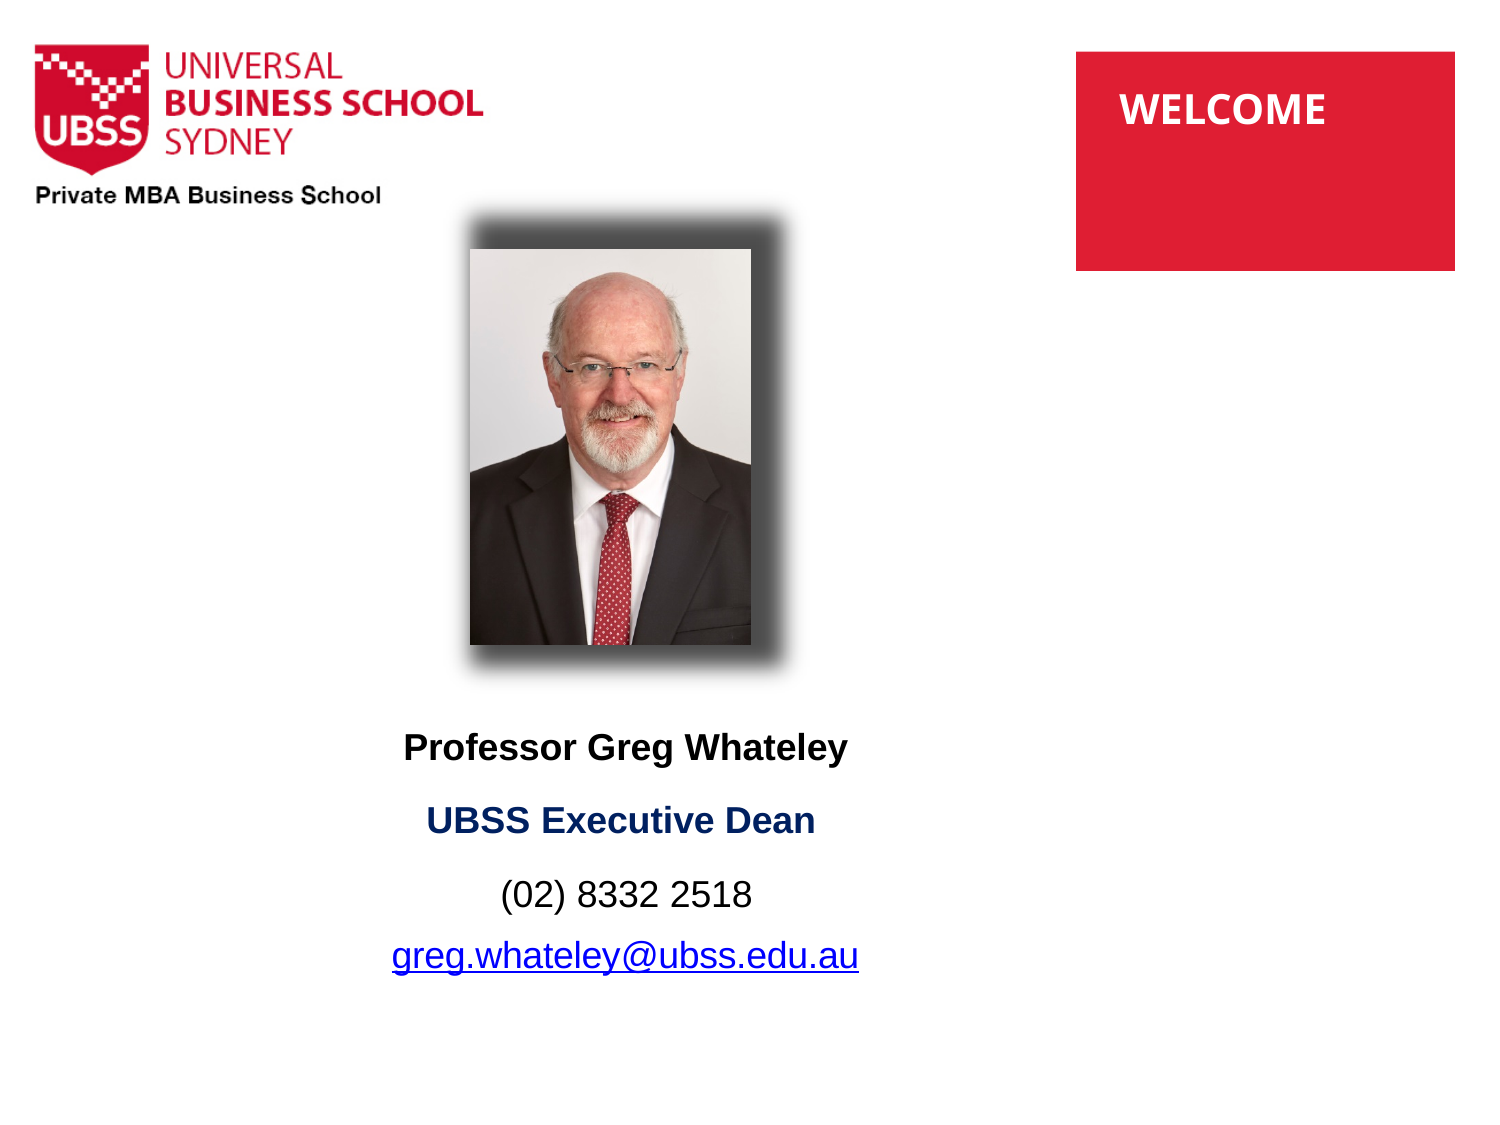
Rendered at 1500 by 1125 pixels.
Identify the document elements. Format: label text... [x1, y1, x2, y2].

text_box Professor Greg Whateley UBSS Executive Dean (02) 8332 2518 greg.whateley@ubss.edu.au [332, 722, 920, 977]
picture [3, 24, 512, 226]
picture [469, 249, 751, 645]
text_box [437, 185, 814, 698]
title WELCOME [1076, 51, 1455, 271]
